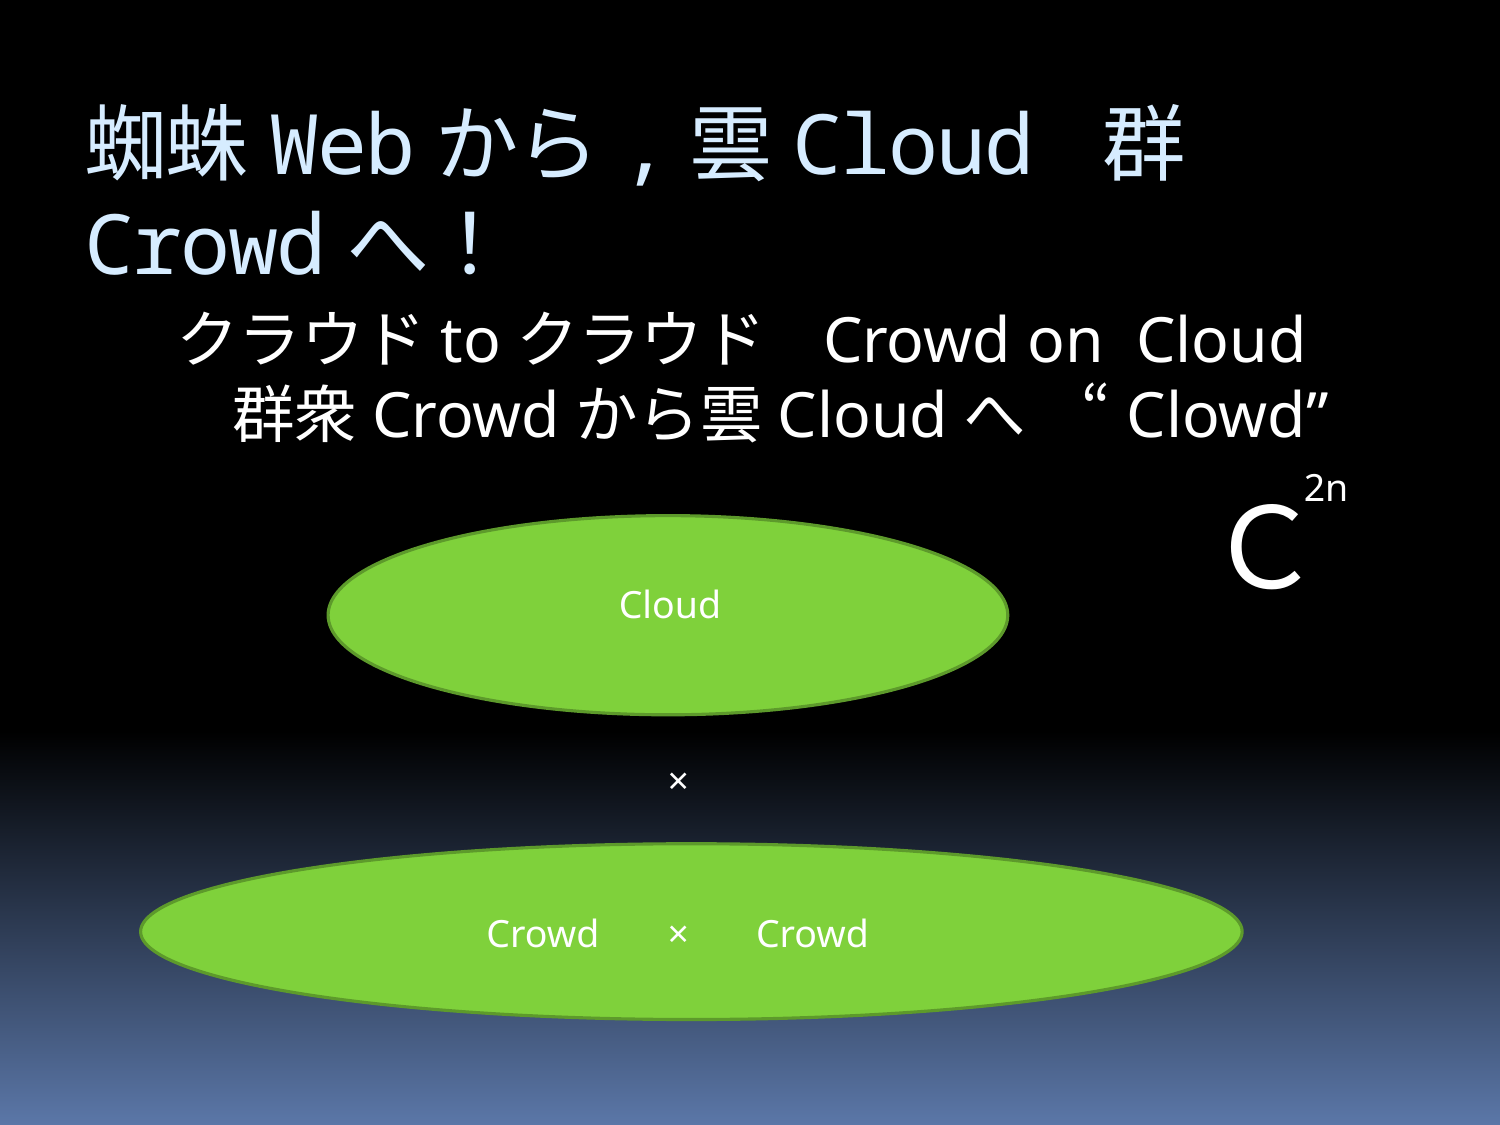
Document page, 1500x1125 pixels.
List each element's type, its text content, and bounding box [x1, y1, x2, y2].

title 蜘蛛Webから,雲Cloud 群Crowdへ！ [70, 83, 1425, 234]
text_box Cloud [604, 574, 737, 634]
text_box 2n [1288, 456, 1383, 517]
text_box × [652, 902, 705, 963]
text_box Crowd [462, 902, 615, 963]
list クラウドtoクラウド Crowd on Cloud 群衆Crowdから雲Cloudへ “Clowd” [150, 292, 1425, 1043]
text_box [139, 913, 150, 950]
text_box × [652, 749, 705, 810]
text_box Ｃ [1194, 468, 1337, 619]
text_box Crowd [731, 902, 884, 963]
